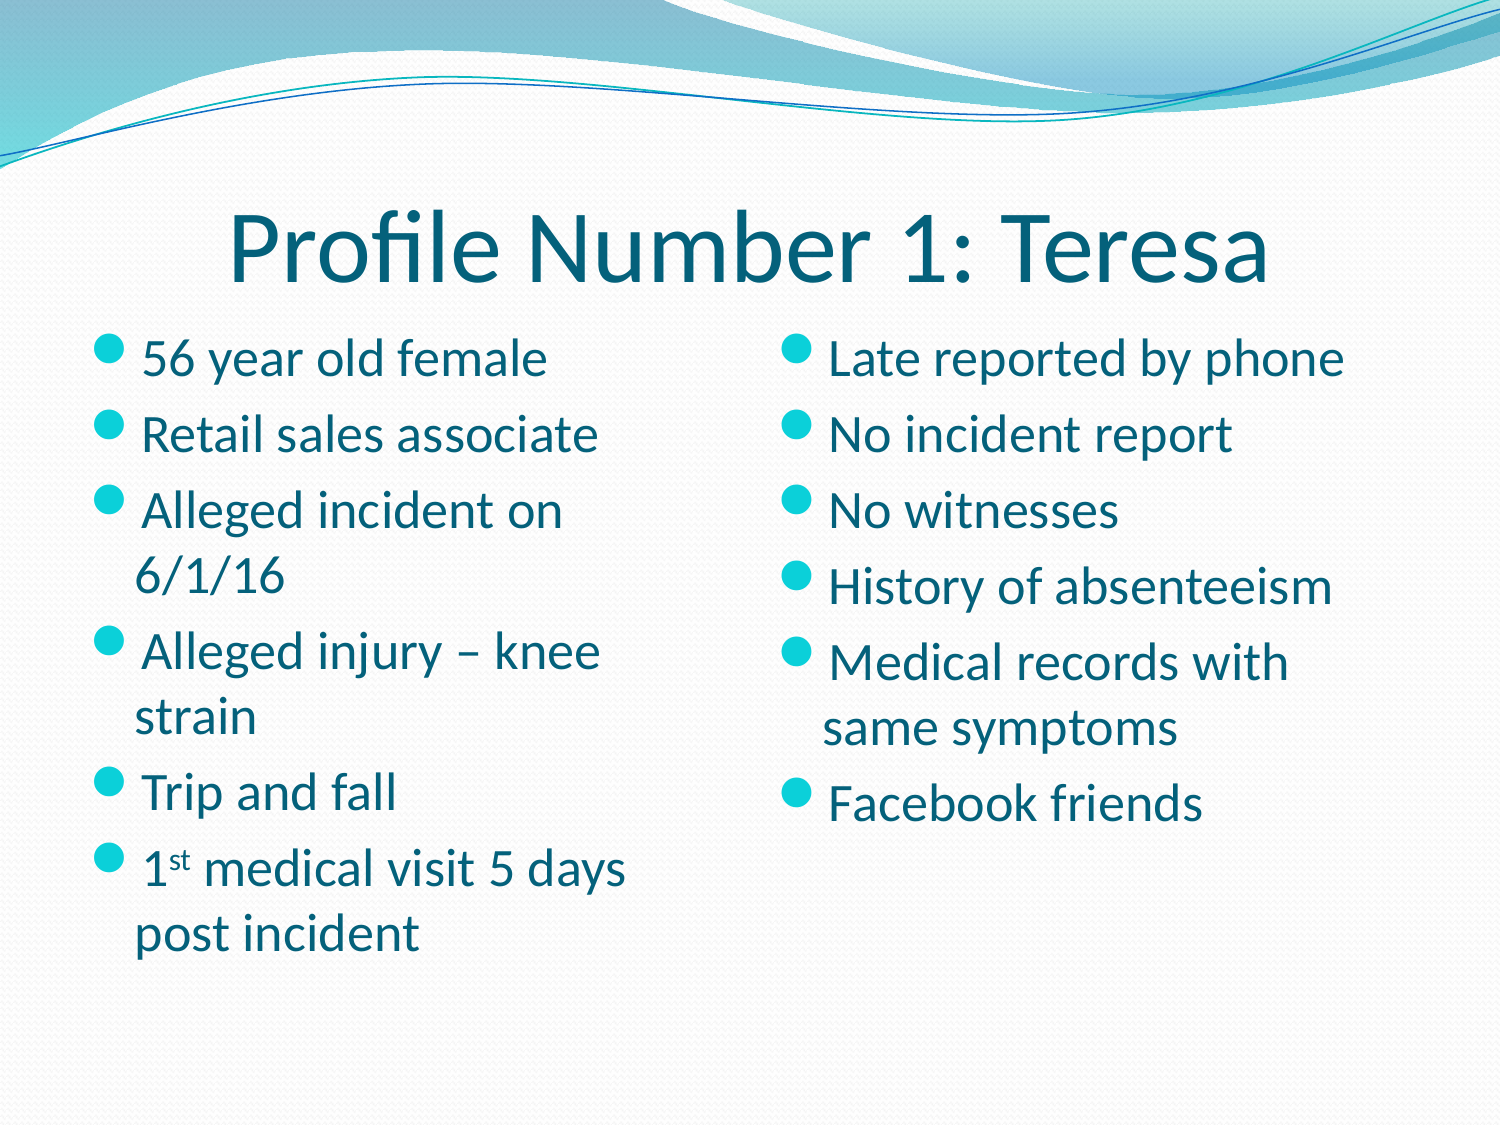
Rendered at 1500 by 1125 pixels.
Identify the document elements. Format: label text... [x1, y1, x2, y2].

list 56 year old female Retail sales associate Alleged incident on 6/1/16 Alleged injury – knee strain Trip and fall 1st medical visit 5 days post incident [75, 314, 738, 1043]
list Late reported by phone No incident report No witnesses History of absenteeism Medical records with same symptoms Facebook friends [762, 314, 1425, 1043]
title Profile Number 1: Teresa [75, 115, 1425, 303]
